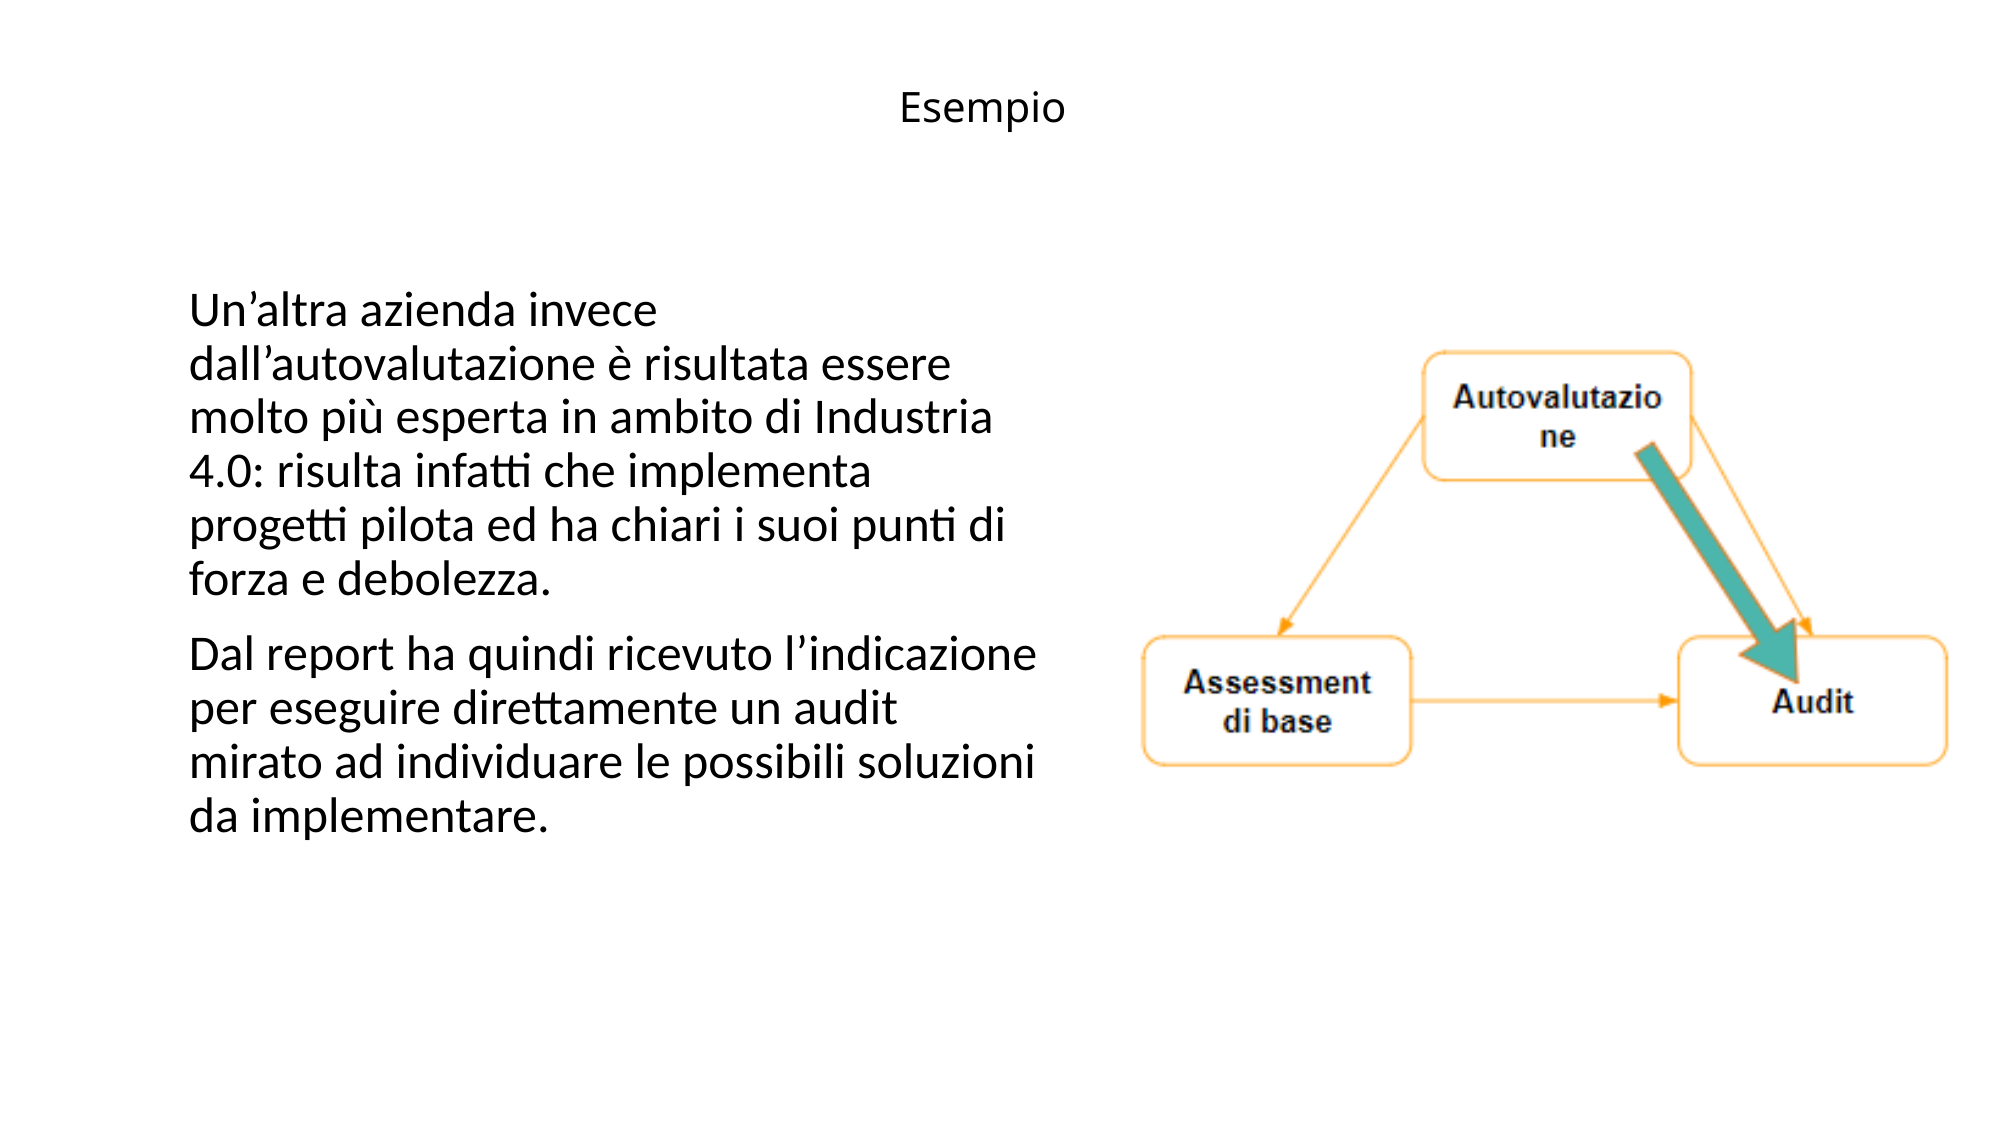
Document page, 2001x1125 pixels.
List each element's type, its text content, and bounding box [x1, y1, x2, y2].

title Esempio [232, 23, 1733, 140]
picture [1088, 326, 1961, 838]
subtitle Un’altra azienda invece dall’autovalutazione è risultata essere molto più esperta in ambito di Industria 4.0: risulta infatti che implementa progetti pilota ed ha chiari i suoi punti di forza e debolezza. Dal report ha quindi ricevuto l’indicazione per eseguire direttamente un audit mirato ad individuare le possibili soluzioni da implementare. [173, 221, 1055, 1022]
